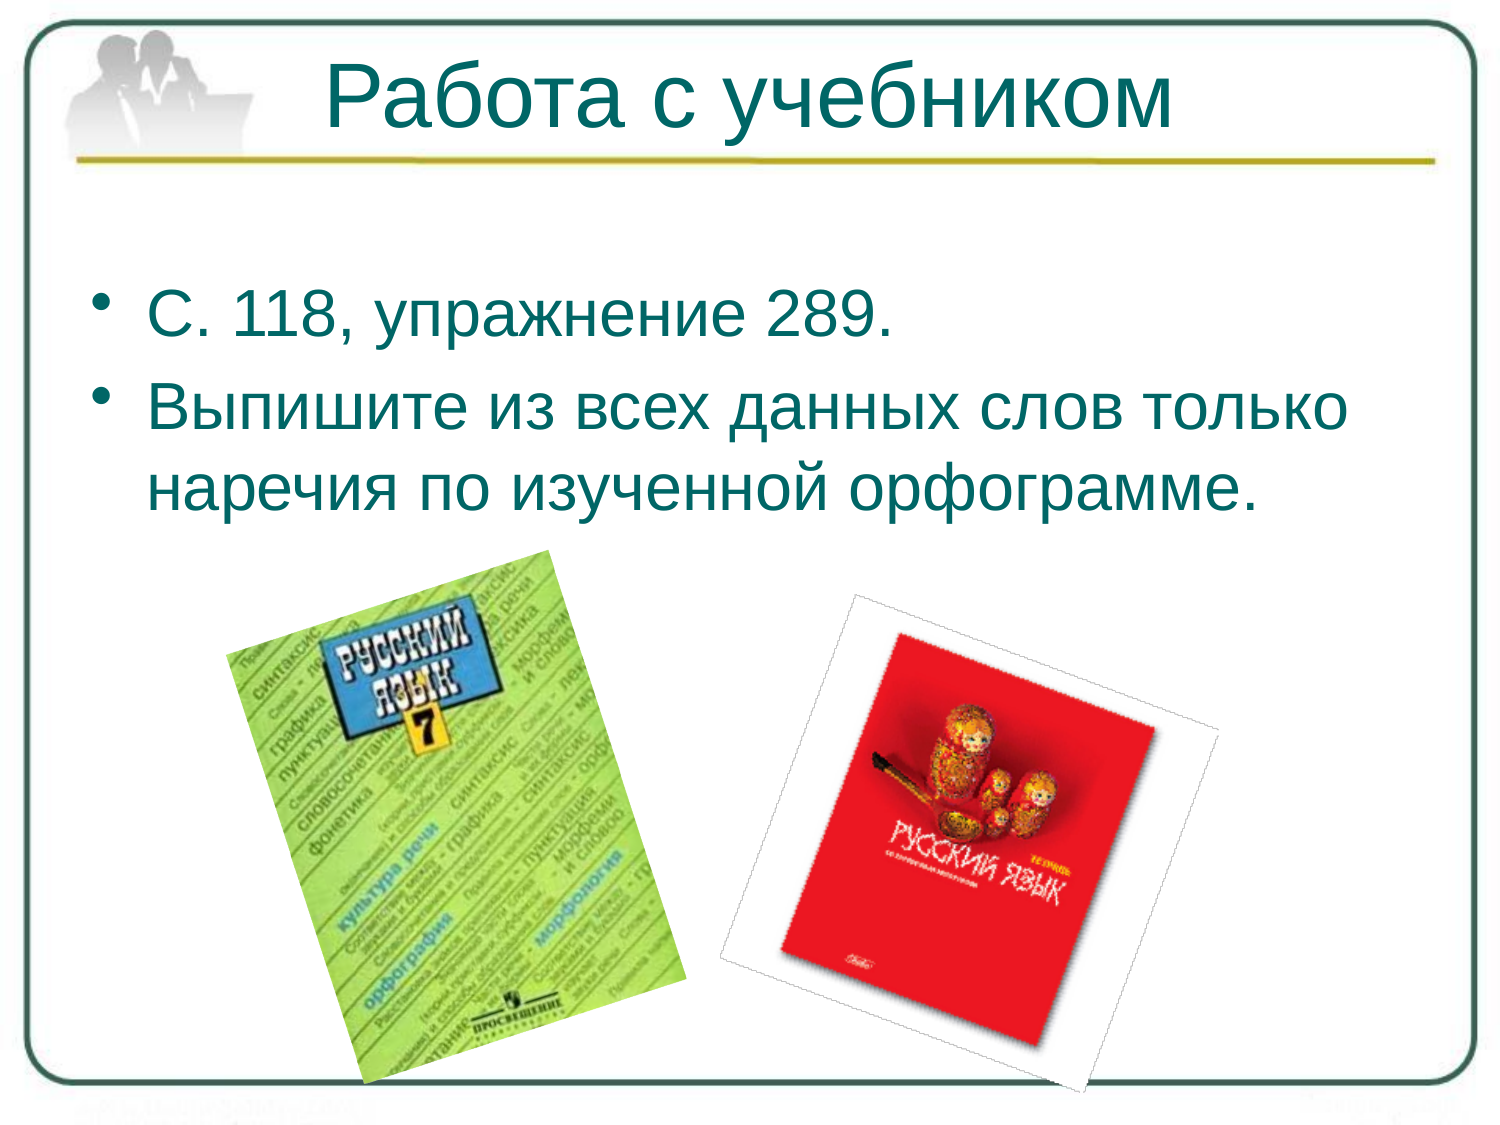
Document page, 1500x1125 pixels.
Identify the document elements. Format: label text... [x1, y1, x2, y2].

title Работа с учебником [74, 44, 1426, 138]
picture [0, 0, 1500, 1125]
list С. 118, упражнение 289. Выпишите из всех данных слов только наречия по изученной орфограмме. [74, 262, 1451, 363]
